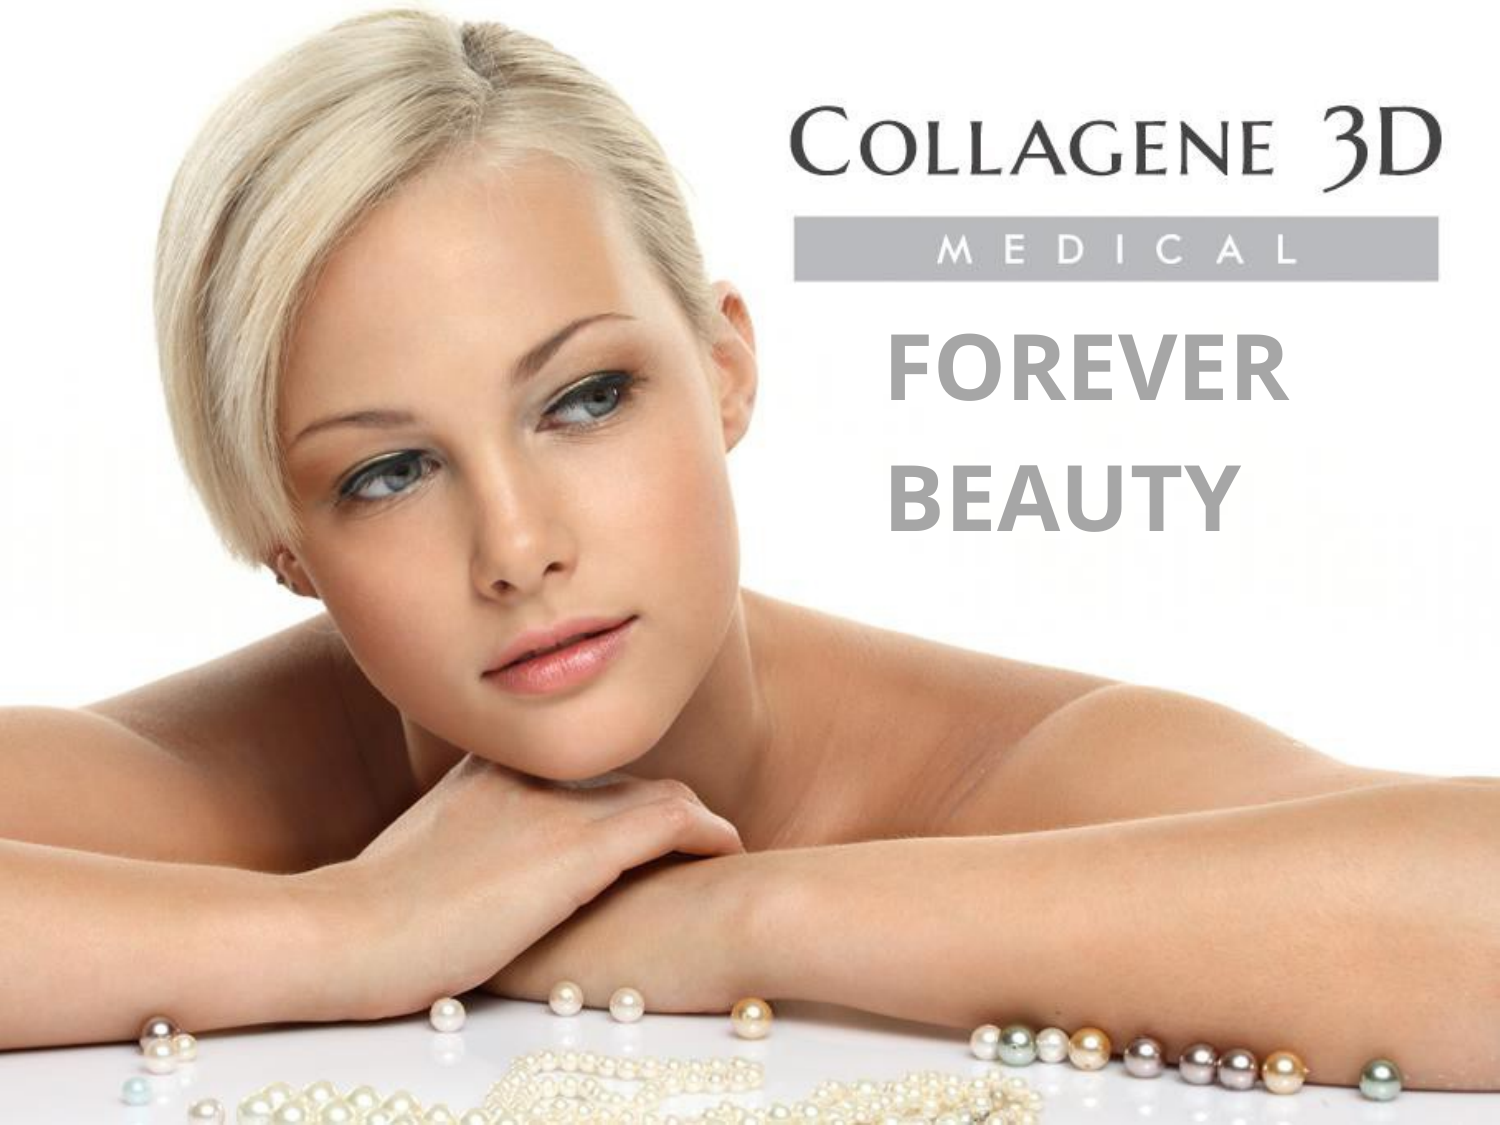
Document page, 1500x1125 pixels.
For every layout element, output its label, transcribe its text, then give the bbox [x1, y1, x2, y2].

text_box [0, 0, 1500, 1125]
text_box [773, 0, 1471, 298]
text_box FOREVER BEAUTY [881, 308, 1321, 550]
